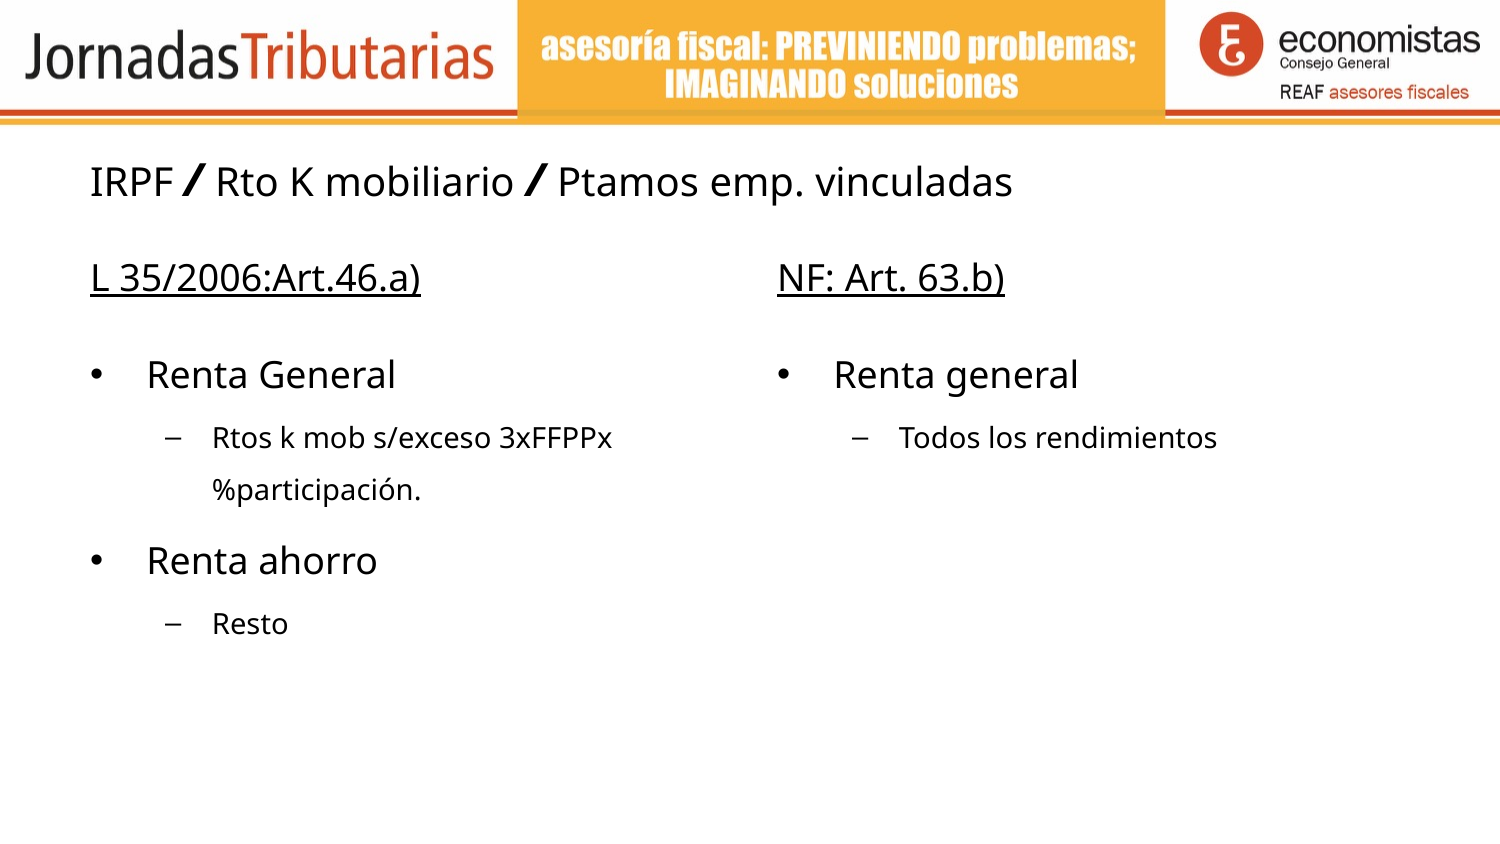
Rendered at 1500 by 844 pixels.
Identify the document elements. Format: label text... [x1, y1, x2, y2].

picture [0, 0, 1500, 130]
list NF: Art. 63.b) [761, 227, 1425, 307]
list Renta general Todos los rendimientos [761, 320, 1425, 793]
list Renta General Rtos k mob s/exceso 3xFFPPx%participación. Renta ahorro Resto [75, 320, 738, 793]
list L 35/2006:Art.46.a) [75, 227, 738, 307]
title IRPF / Rto K mobiliario / Ptamos emp. vinculadas [75, 142, 1425, 214]
